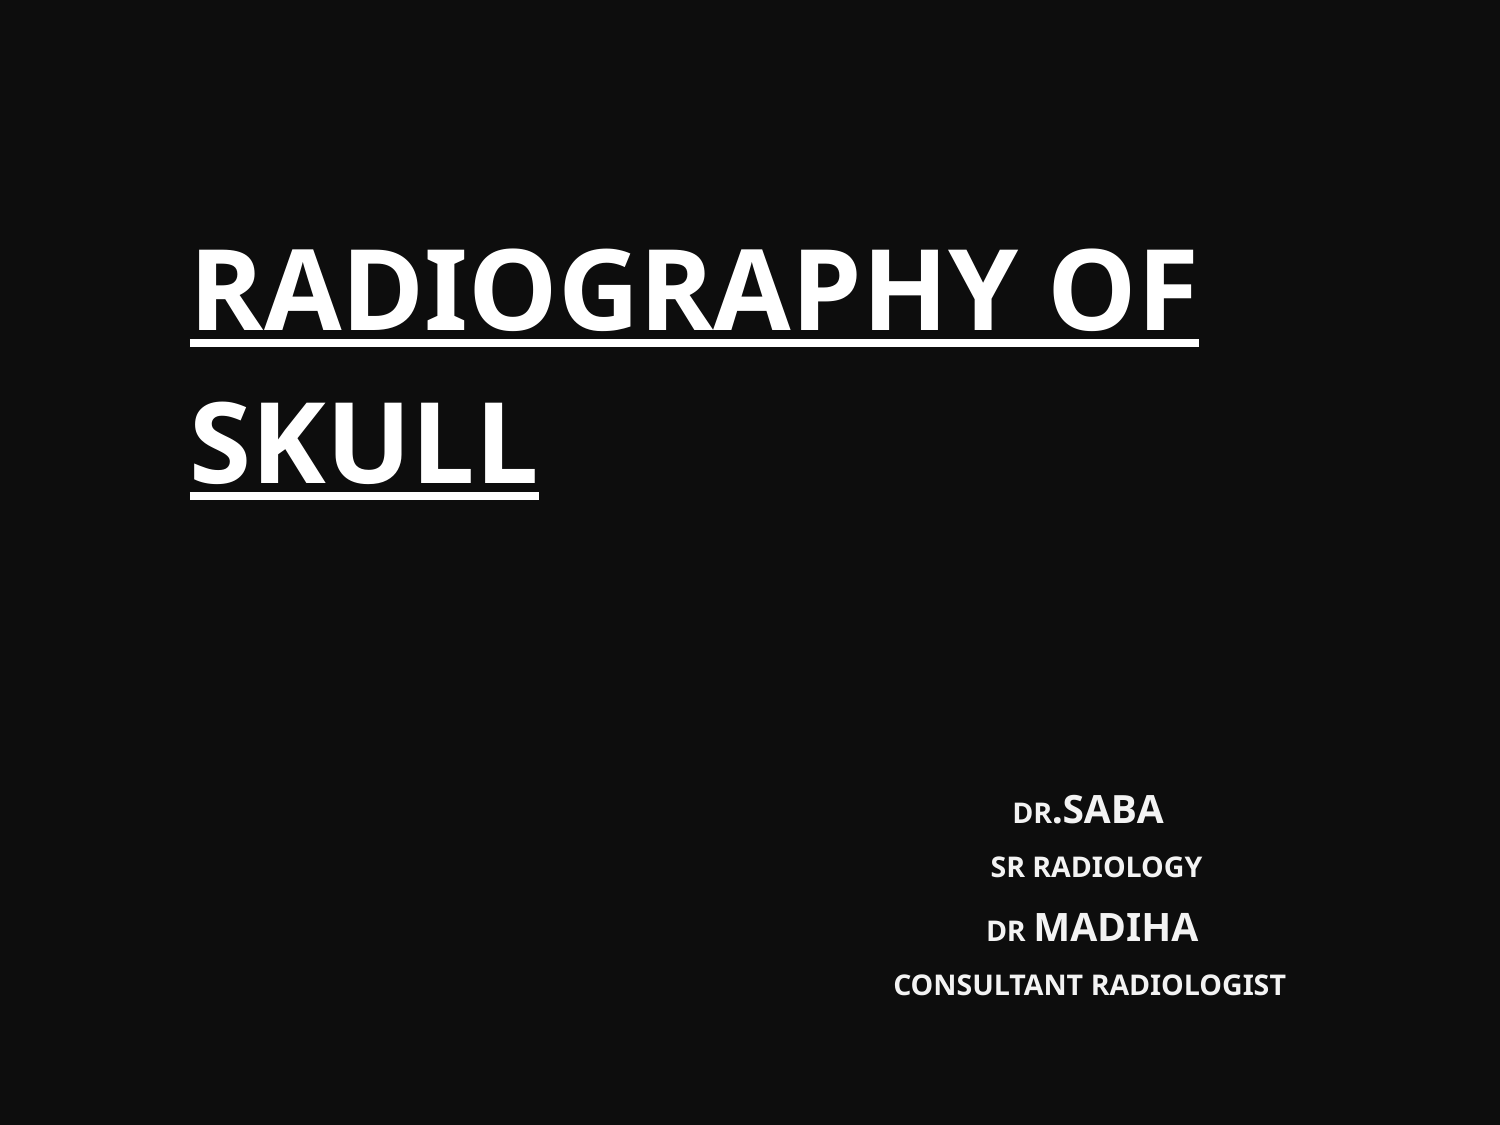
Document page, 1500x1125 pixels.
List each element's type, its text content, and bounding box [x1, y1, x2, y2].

title RADIOGRAPHY OF SKULL [174, 149, 1388, 638]
subtitle Dr.saba SR Radiology DR madiha Consultant Radiologist [637, 774, 1475, 1063]
